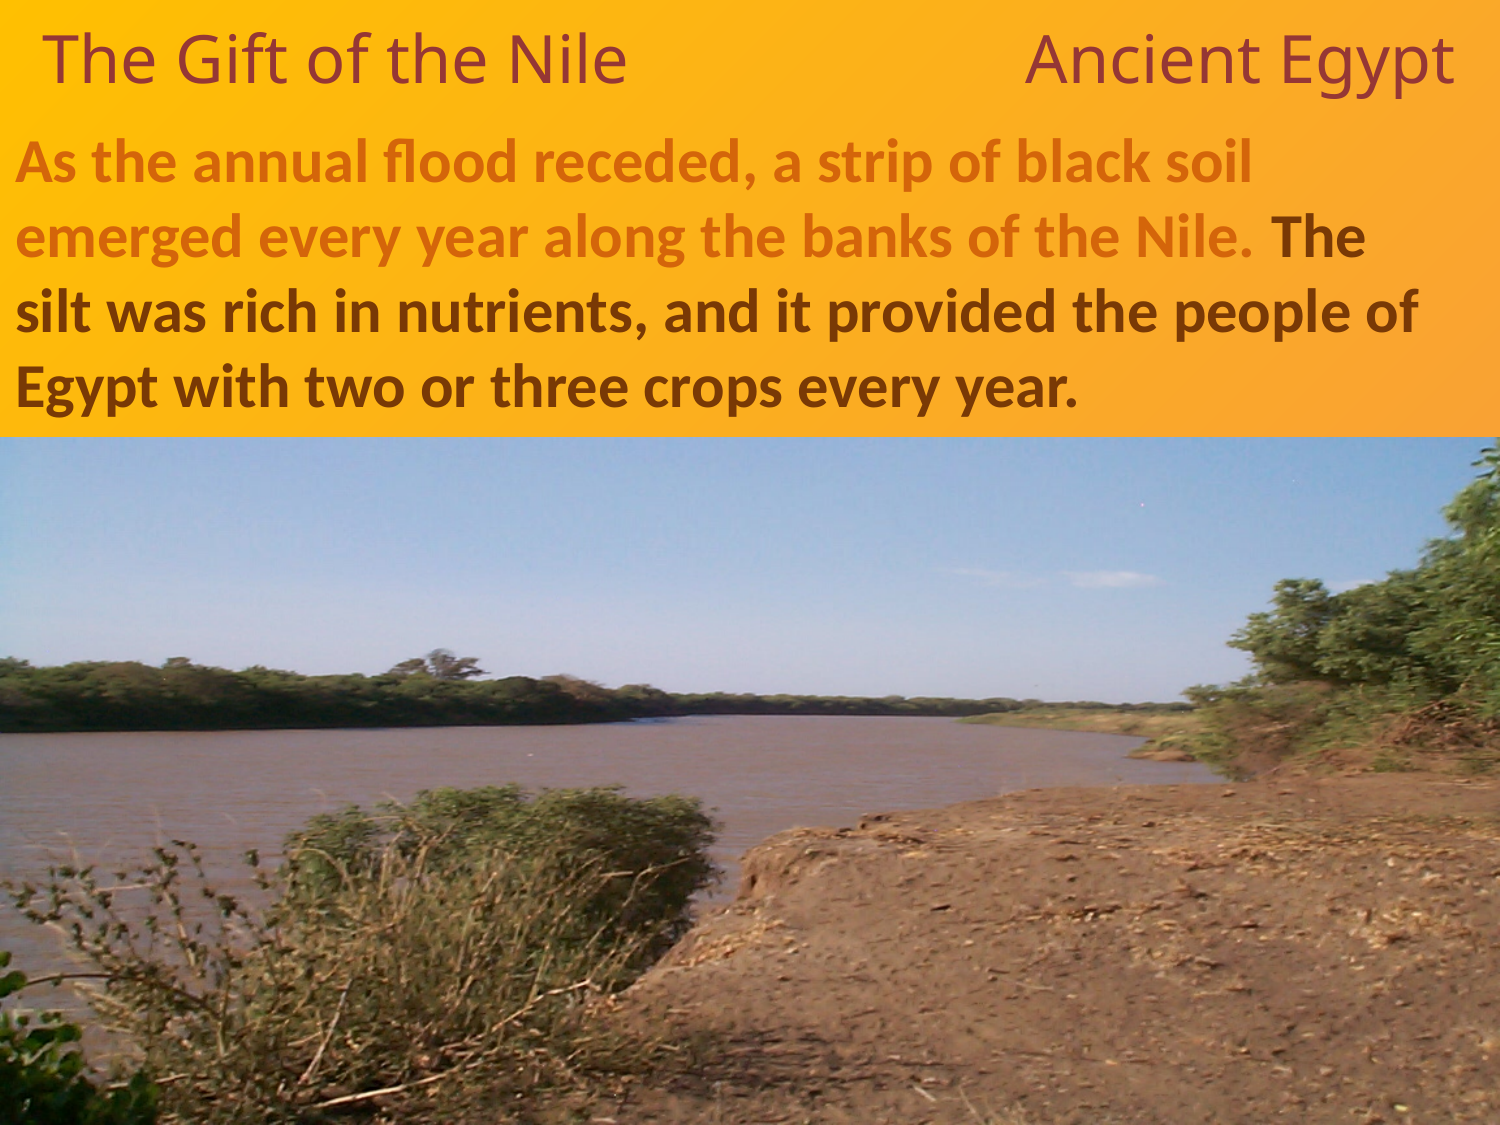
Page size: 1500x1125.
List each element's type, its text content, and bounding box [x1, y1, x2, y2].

title The Gift of the Nile Ancient Egypt [0, 0, 1500, 113]
picture [0, 437, 1500, 1125]
subtitle As the annual flood receded, a strip of black soil emerged every year along the banks of the Nile. The silt was rich in nutrients, and it provided the people of Egypt with two or three crops every year. [0, 112, 1463, 436]
